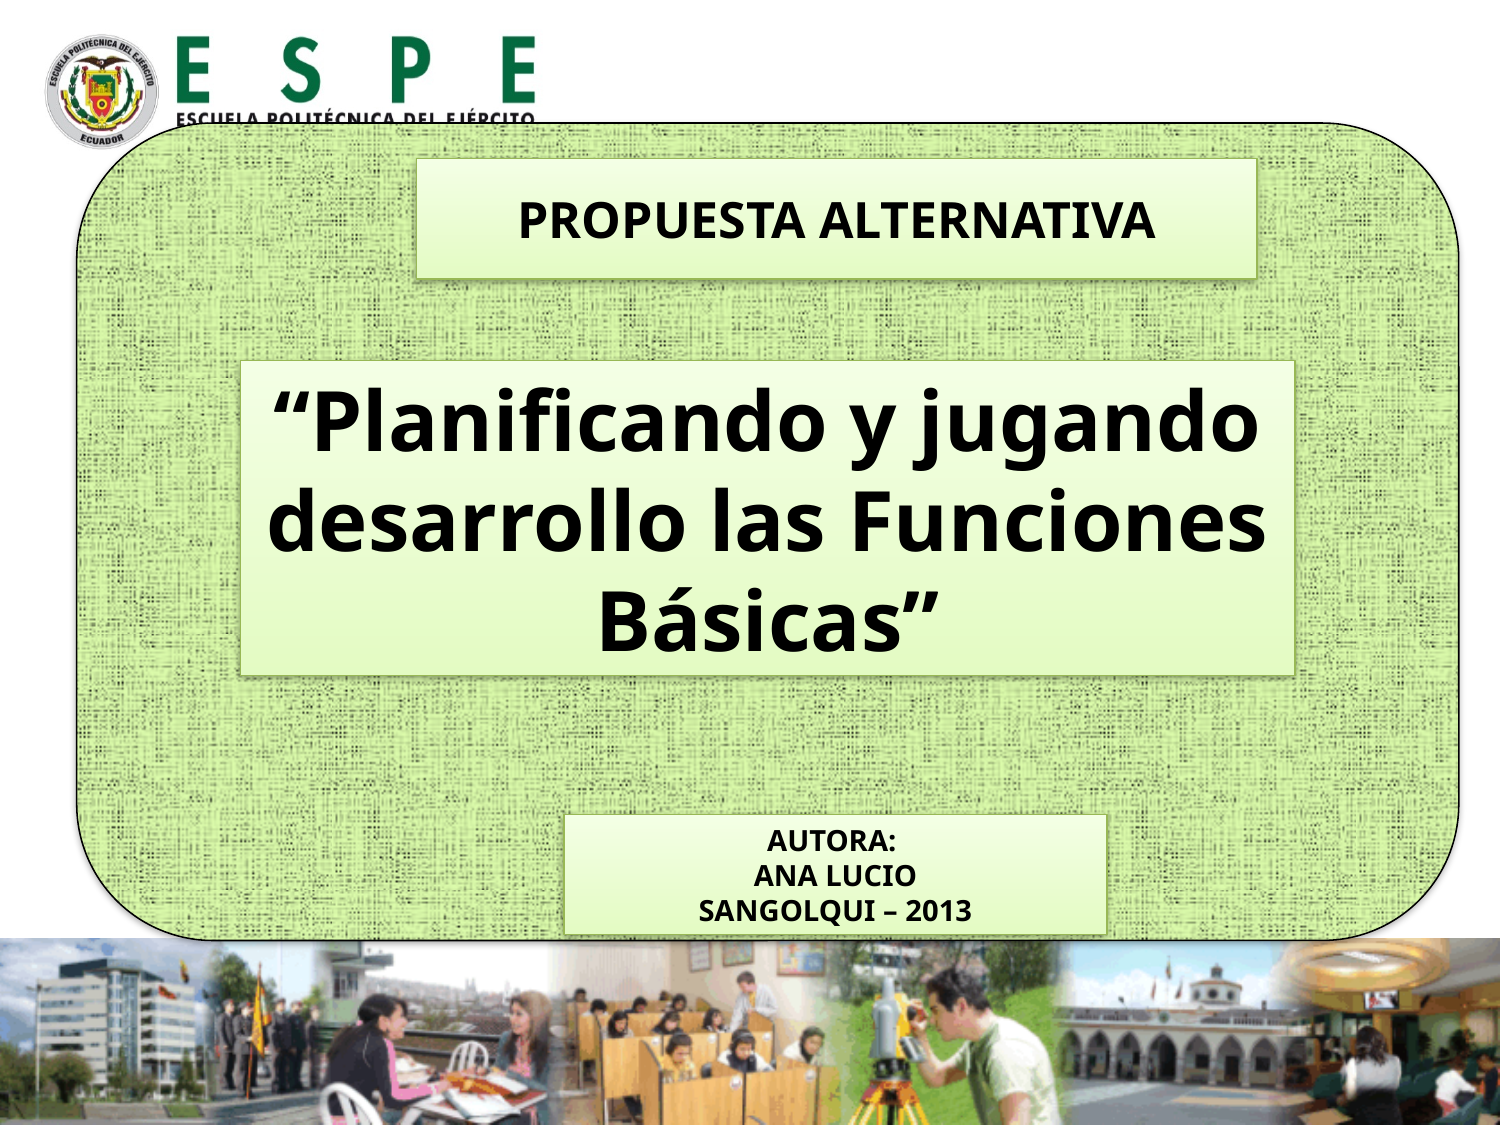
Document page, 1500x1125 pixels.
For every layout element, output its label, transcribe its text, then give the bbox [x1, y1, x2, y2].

picture [0, 938, 1500, 1125]
text_box [75, 122, 1460, 942]
picture [17, 18, 562, 165]
text_box “Planificando y jugando desarrollo las Funciones Básicas” [240, 360, 1296, 676]
text_box AUTORA: ANA LUCIO SANGOLQUI – 2013 [563, 814, 1108, 935]
text_box PROPUESTA ALTERNATIVA [416, 158, 1258, 280]
